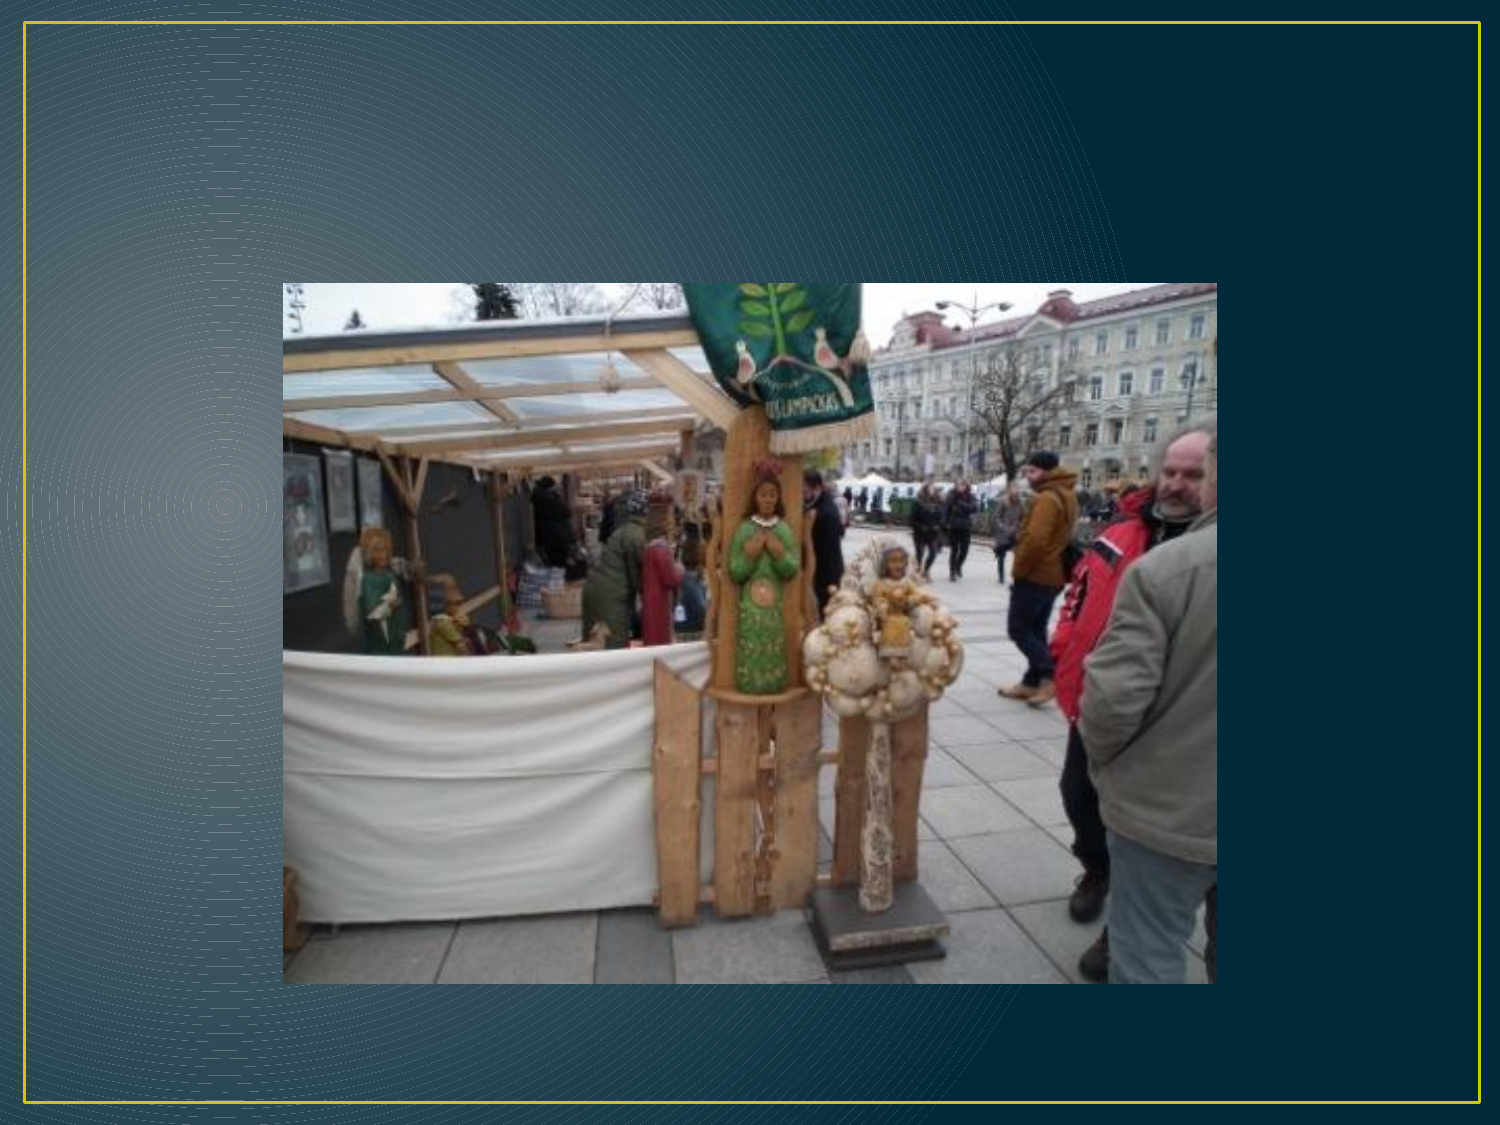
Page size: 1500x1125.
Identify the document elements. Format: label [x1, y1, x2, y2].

picture [975, 989, 988, 997]
list [283, 283, 1217, 984]
picture [1091, 277, 1100, 283]
